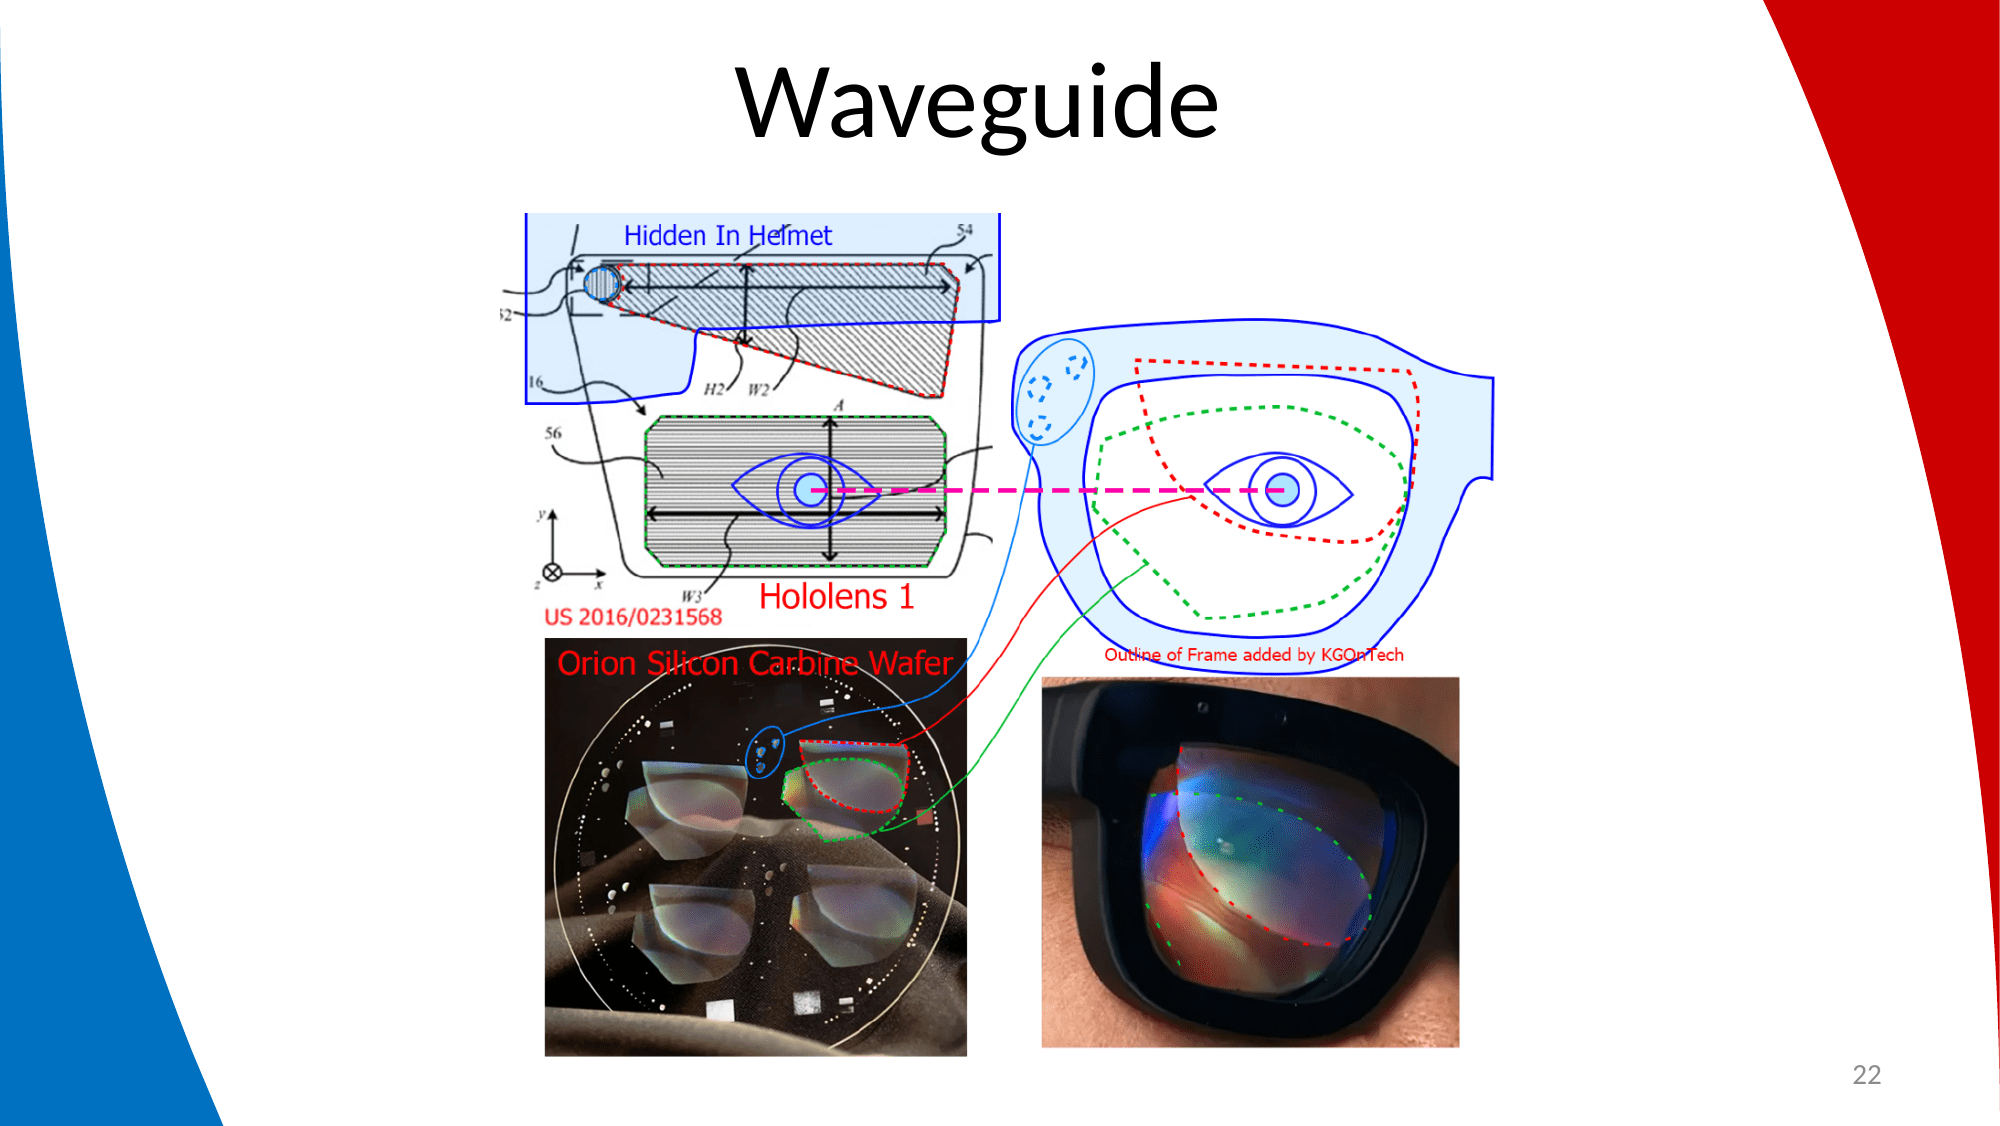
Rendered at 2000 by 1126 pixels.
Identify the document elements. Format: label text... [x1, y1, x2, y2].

slide_number 21 [1433, 1042, 1900, 1103]
picture [500, 213, 1500, 1062]
title Waveguide [78, 0, 1879, 189]
